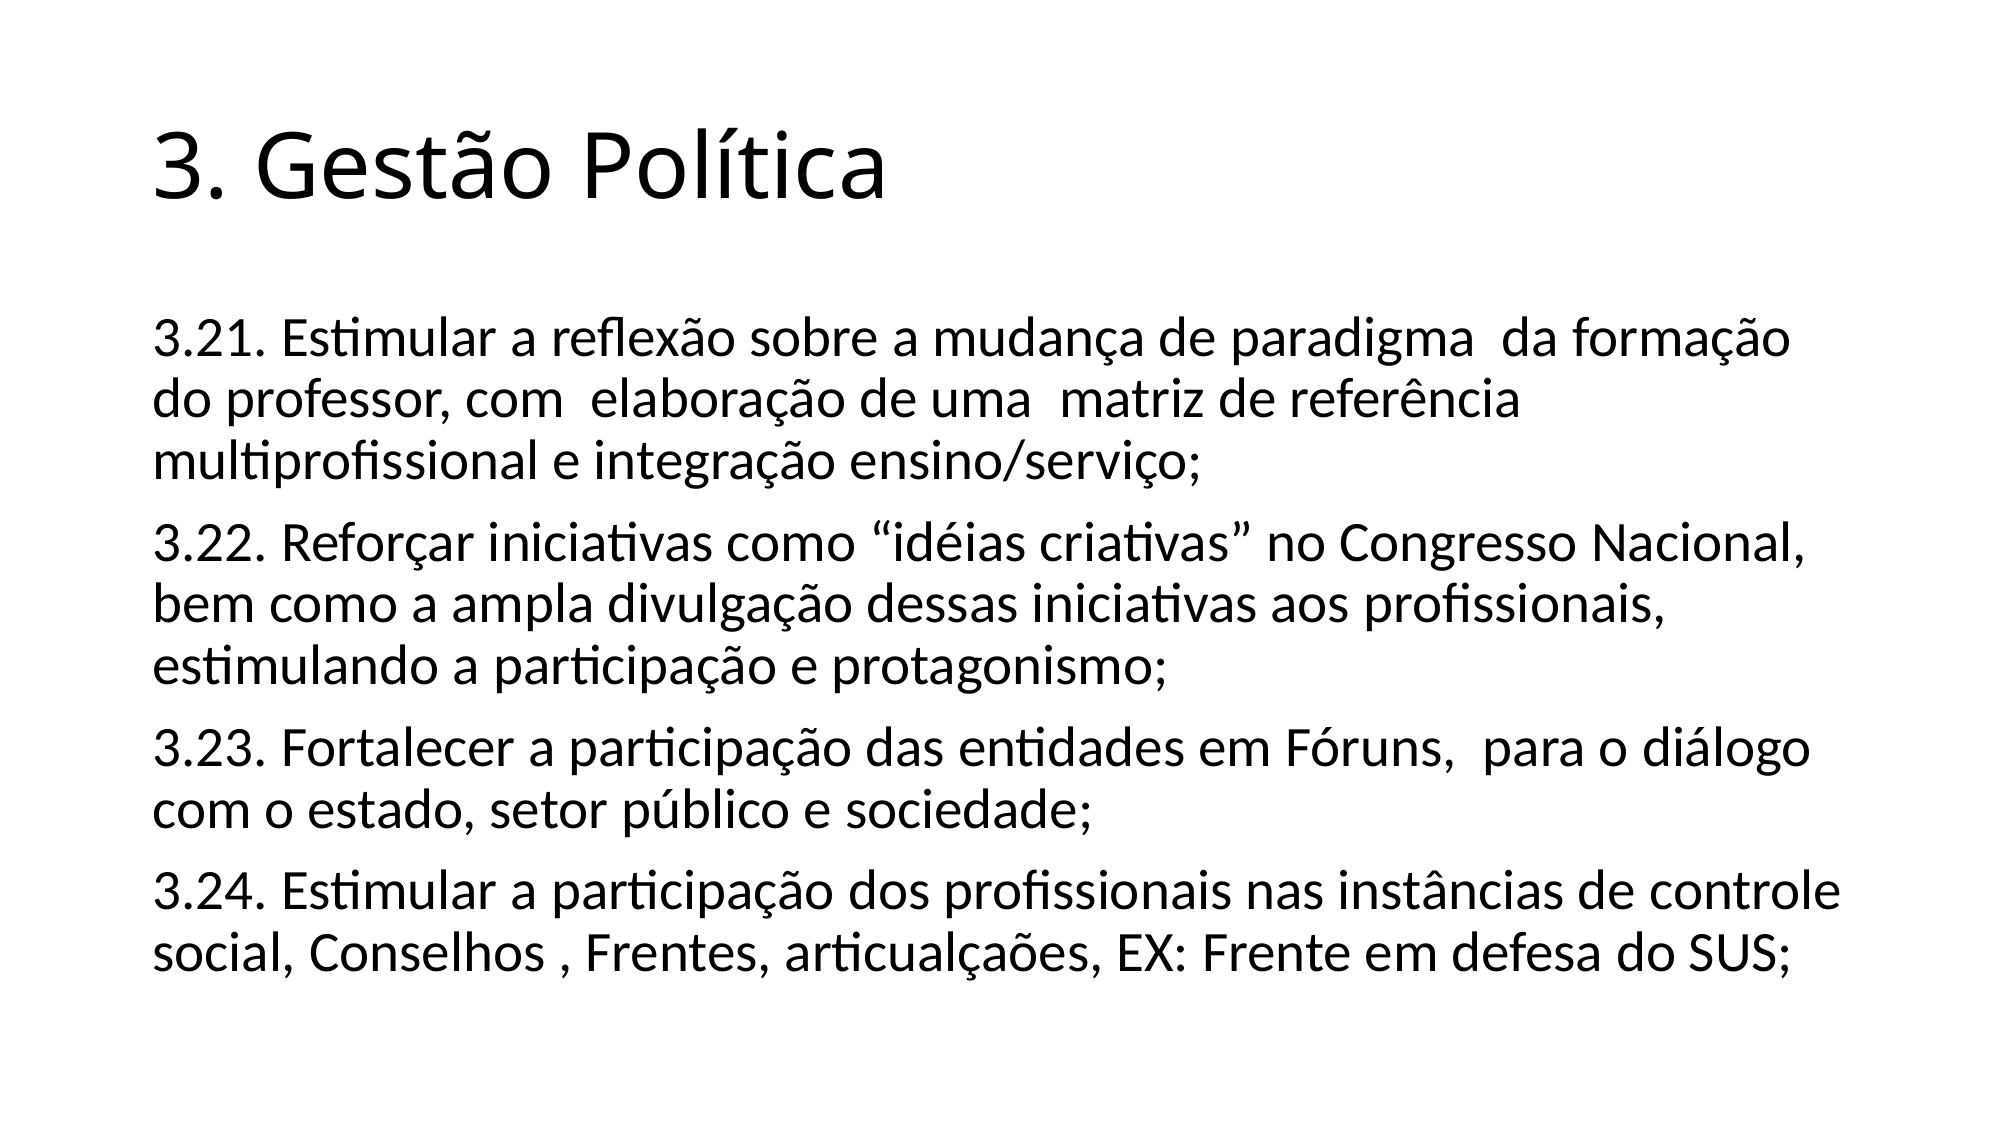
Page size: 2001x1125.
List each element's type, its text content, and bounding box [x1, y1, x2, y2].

list 3.21. Estimular a reflexão sobre a mudança de paradigma da formação do professor, com elaboração de uma matriz de referência multiprofissional e integração ensino/serviço; 3.22. Reforçar iniciativas como “idéias criativas” no Congresso Nacional, bem como a ampla divulgação dessas iniciativas aos profissionais, estimulando a participação e protagonismo; 3.23. Fortalecer a participação das entidades em Fóruns, para o diálogo com o estado, setor público e sociedade; 3.24. Estimular a participação dos profissionais nas instâncias de controle social, Conselhos , Frentes, articualçaões, EX: Frente em defesa do SUS; [137, 299, 1863, 1014]
title 3. Gestão Política [137, 59, 1863, 278]
